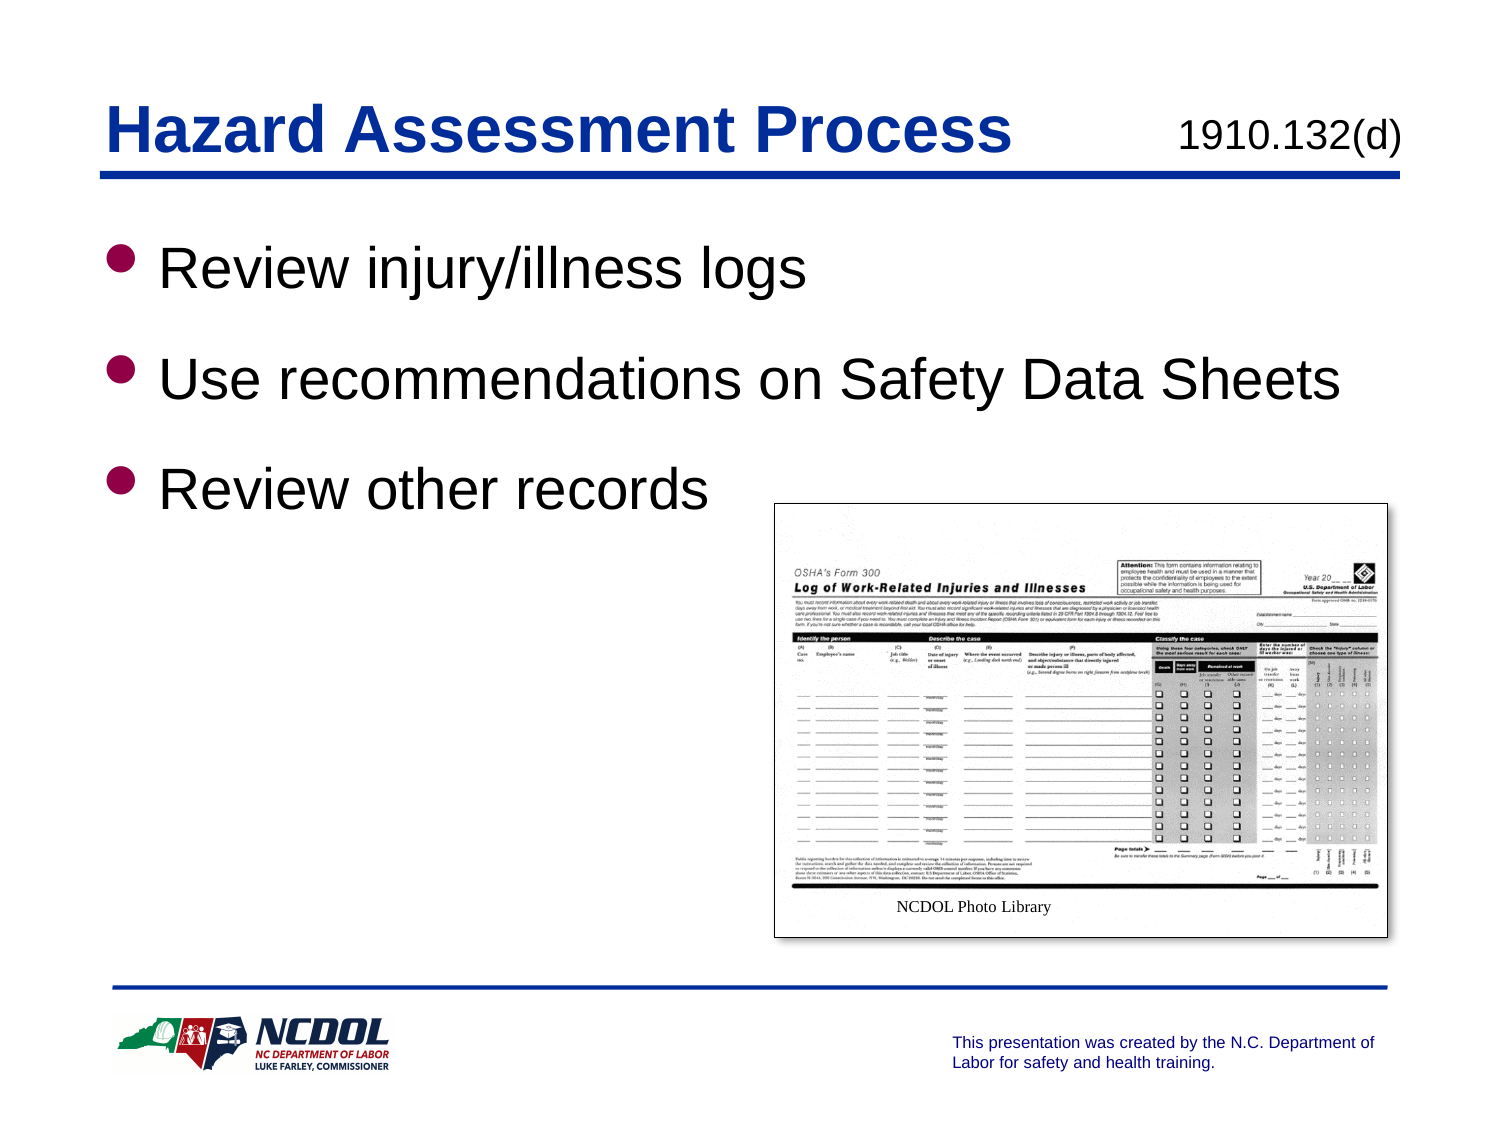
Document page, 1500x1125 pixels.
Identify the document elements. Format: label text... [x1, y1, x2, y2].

list Review injury/illness logs Use recommendations on Safety Data Sheets Review other records [87, 187, 1400, 963]
list 1910.132(d) [1162, 99, 1425, 163]
picture [112, 1012, 394, 1075]
title Hazard Assessment Process [97, 86, 1138, 168]
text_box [774, 503, 1388, 938]
